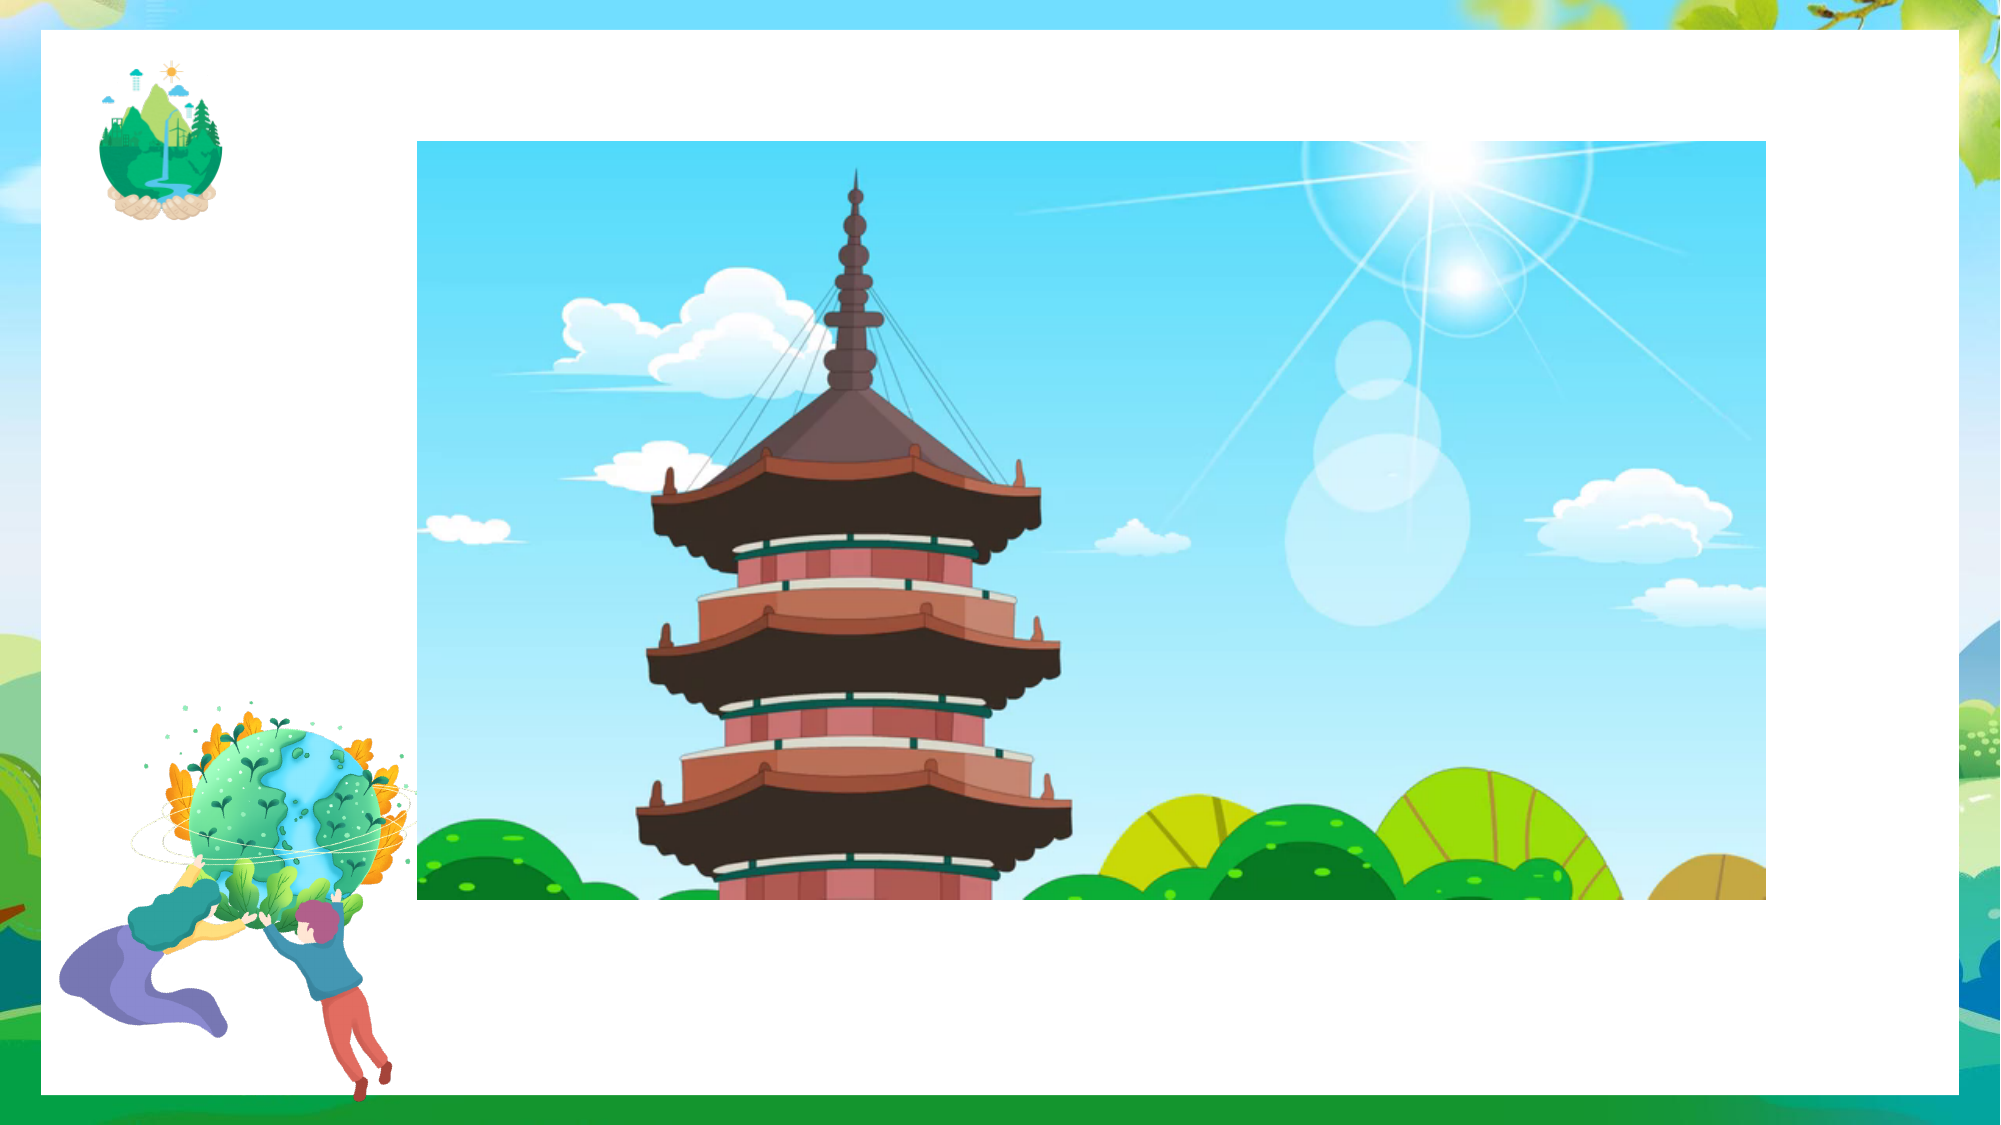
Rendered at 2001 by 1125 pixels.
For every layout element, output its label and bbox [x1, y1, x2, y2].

picture [0, 0, 2000, 1125]
text_box [416, 140, 1767, 901]
